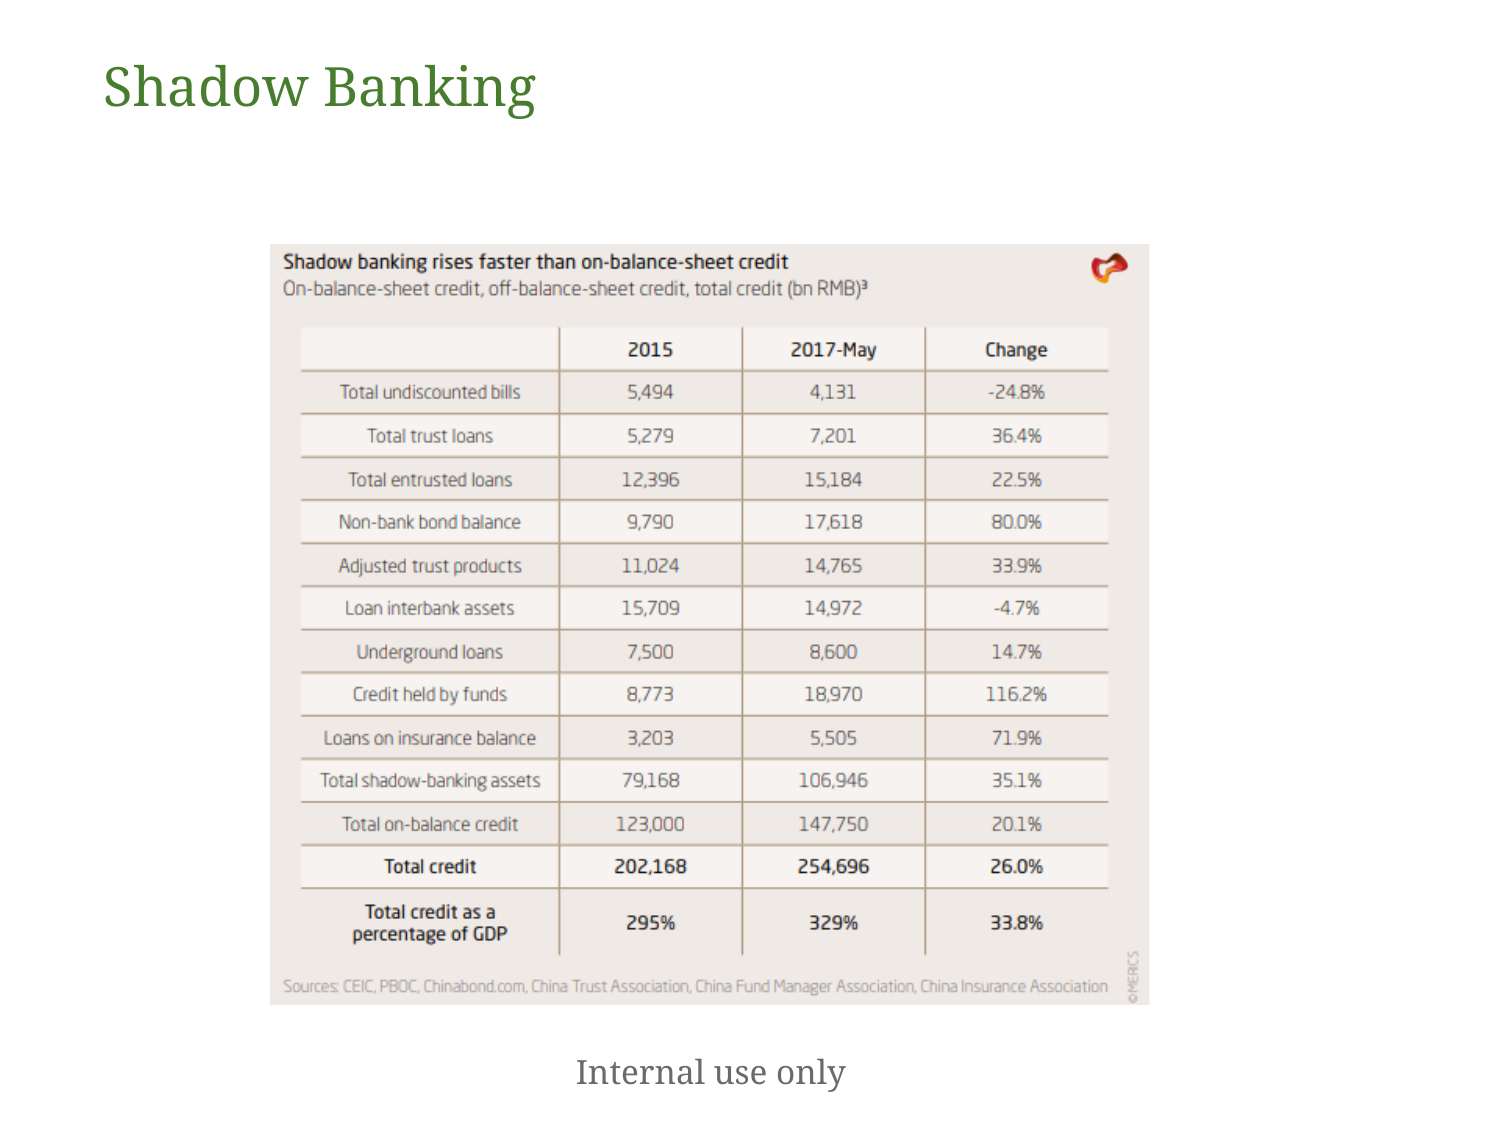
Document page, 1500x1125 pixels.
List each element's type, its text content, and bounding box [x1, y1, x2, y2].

text_box Shadow Banking [89, 45, 1189, 158]
picture [269, 244, 1182, 1005]
